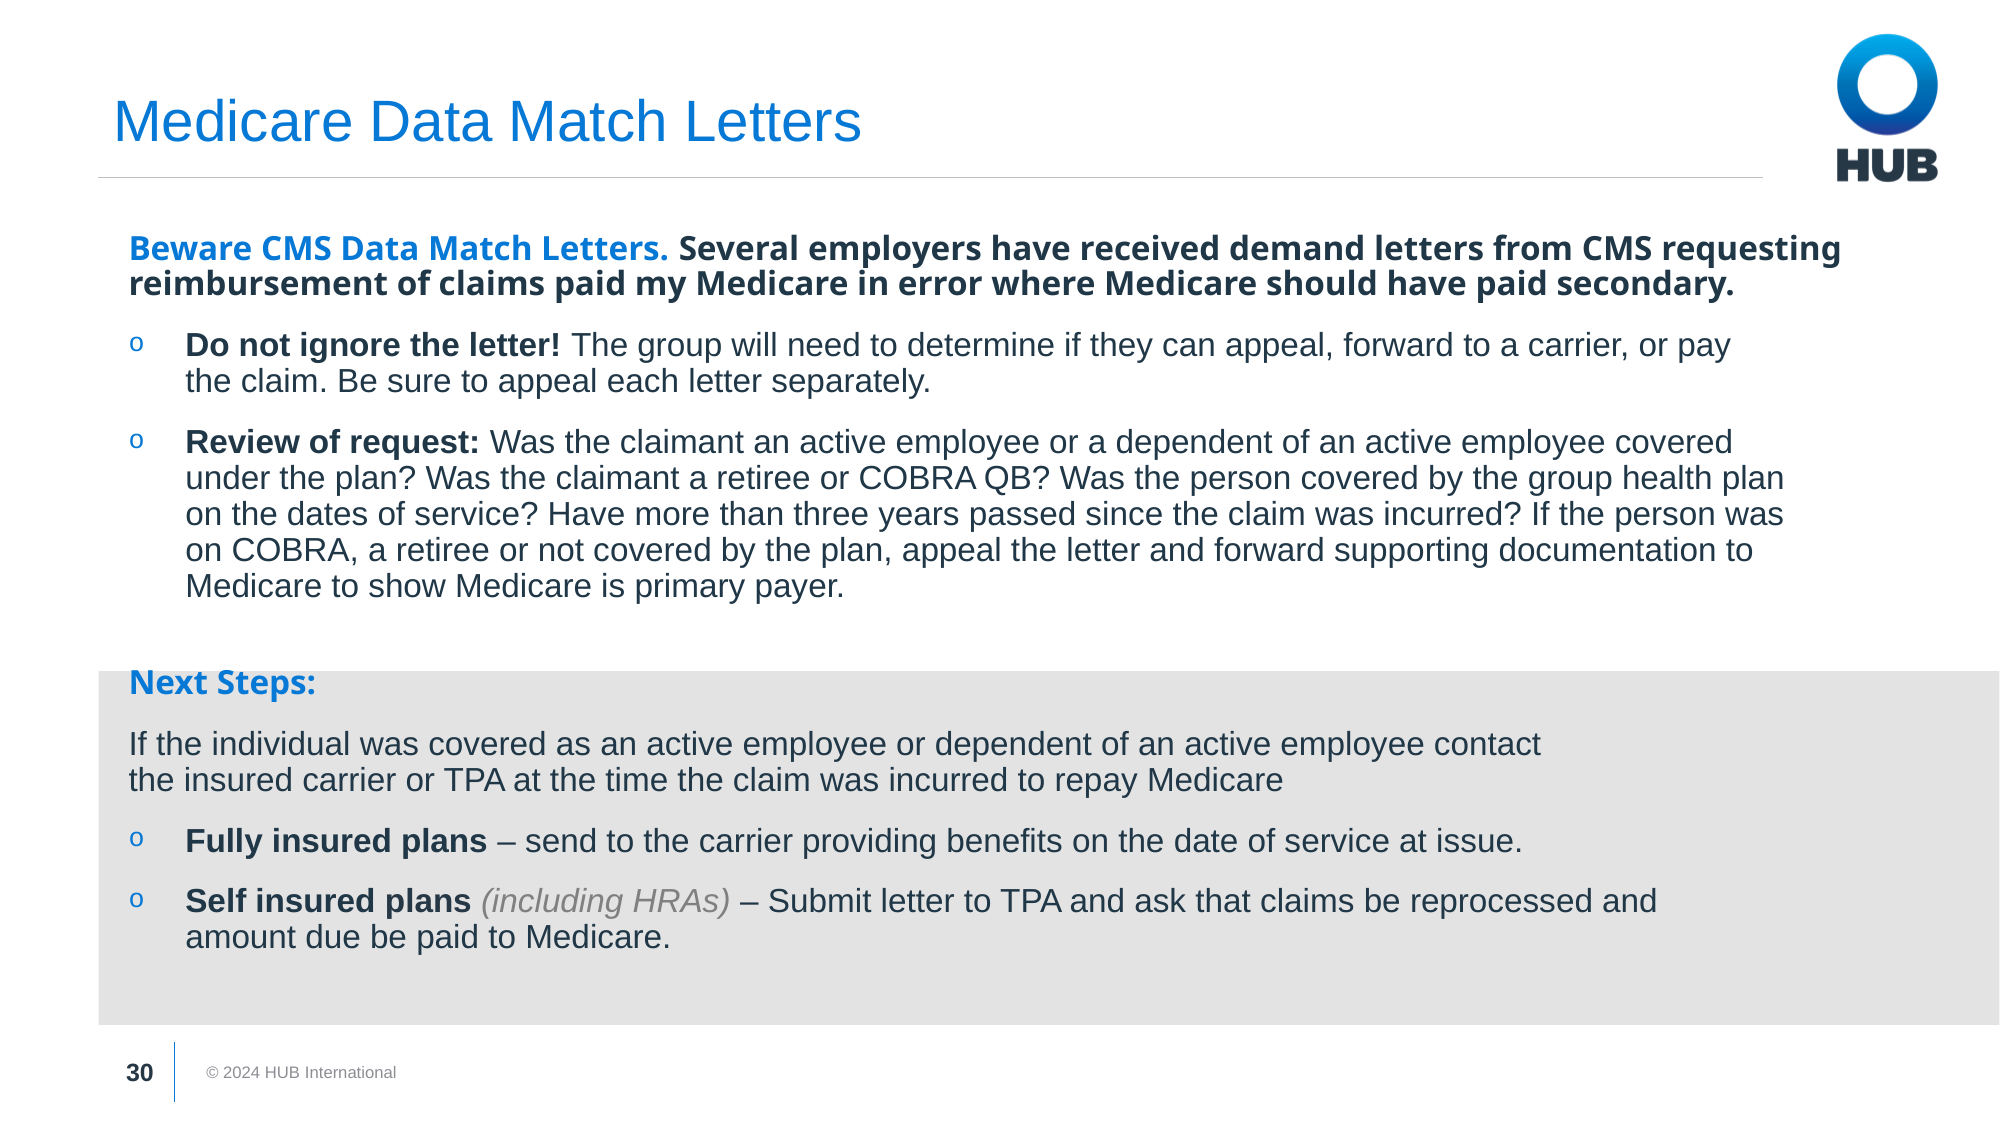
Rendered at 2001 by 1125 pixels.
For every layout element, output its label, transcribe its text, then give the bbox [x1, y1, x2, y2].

text_box [97, 670, 2000, 1026]
list Beware CMS Data Match Letters. Several employers have received demand letters from CMS requesting reimbursement of claims paid my Medicare in error where Medicare should have paid secondary. Do not ignore the letter! The group will need to determine if they can appeal, forward to a carrier, or pay the claim. Be sure to appeal each letter separately. Review of request: Was the claimant an active employee or a dependent of an active employee covered under the plan? Was the claimant a retiree or COBRA QB? Was the person covered by the group health plan on the dates of service? Have more than three years passed since the claim was incurred? If the person was on COBRA, a retiree or not covered by the plan, appeal the letter and forward supporting documentation to Medicare to show Medicare is primary payer. Next Steps: If the individual was covered as an active employee or dependent of an active employee contact the insured carrier or TPA at the time the claim was incurred to repay Medicare Fully insured plans – send to the carrier providing benefits on the date of service at issue. Self insured plans (including HRAs) – Submit letter to TPA and ask that claims be reprocessed and amount due be paid to Medicare. [98, 223, 1878, 936]
picture [1782, 2, 1992, 213]
title Medicare Data Match Letters [98, 67, 1661, 178]
